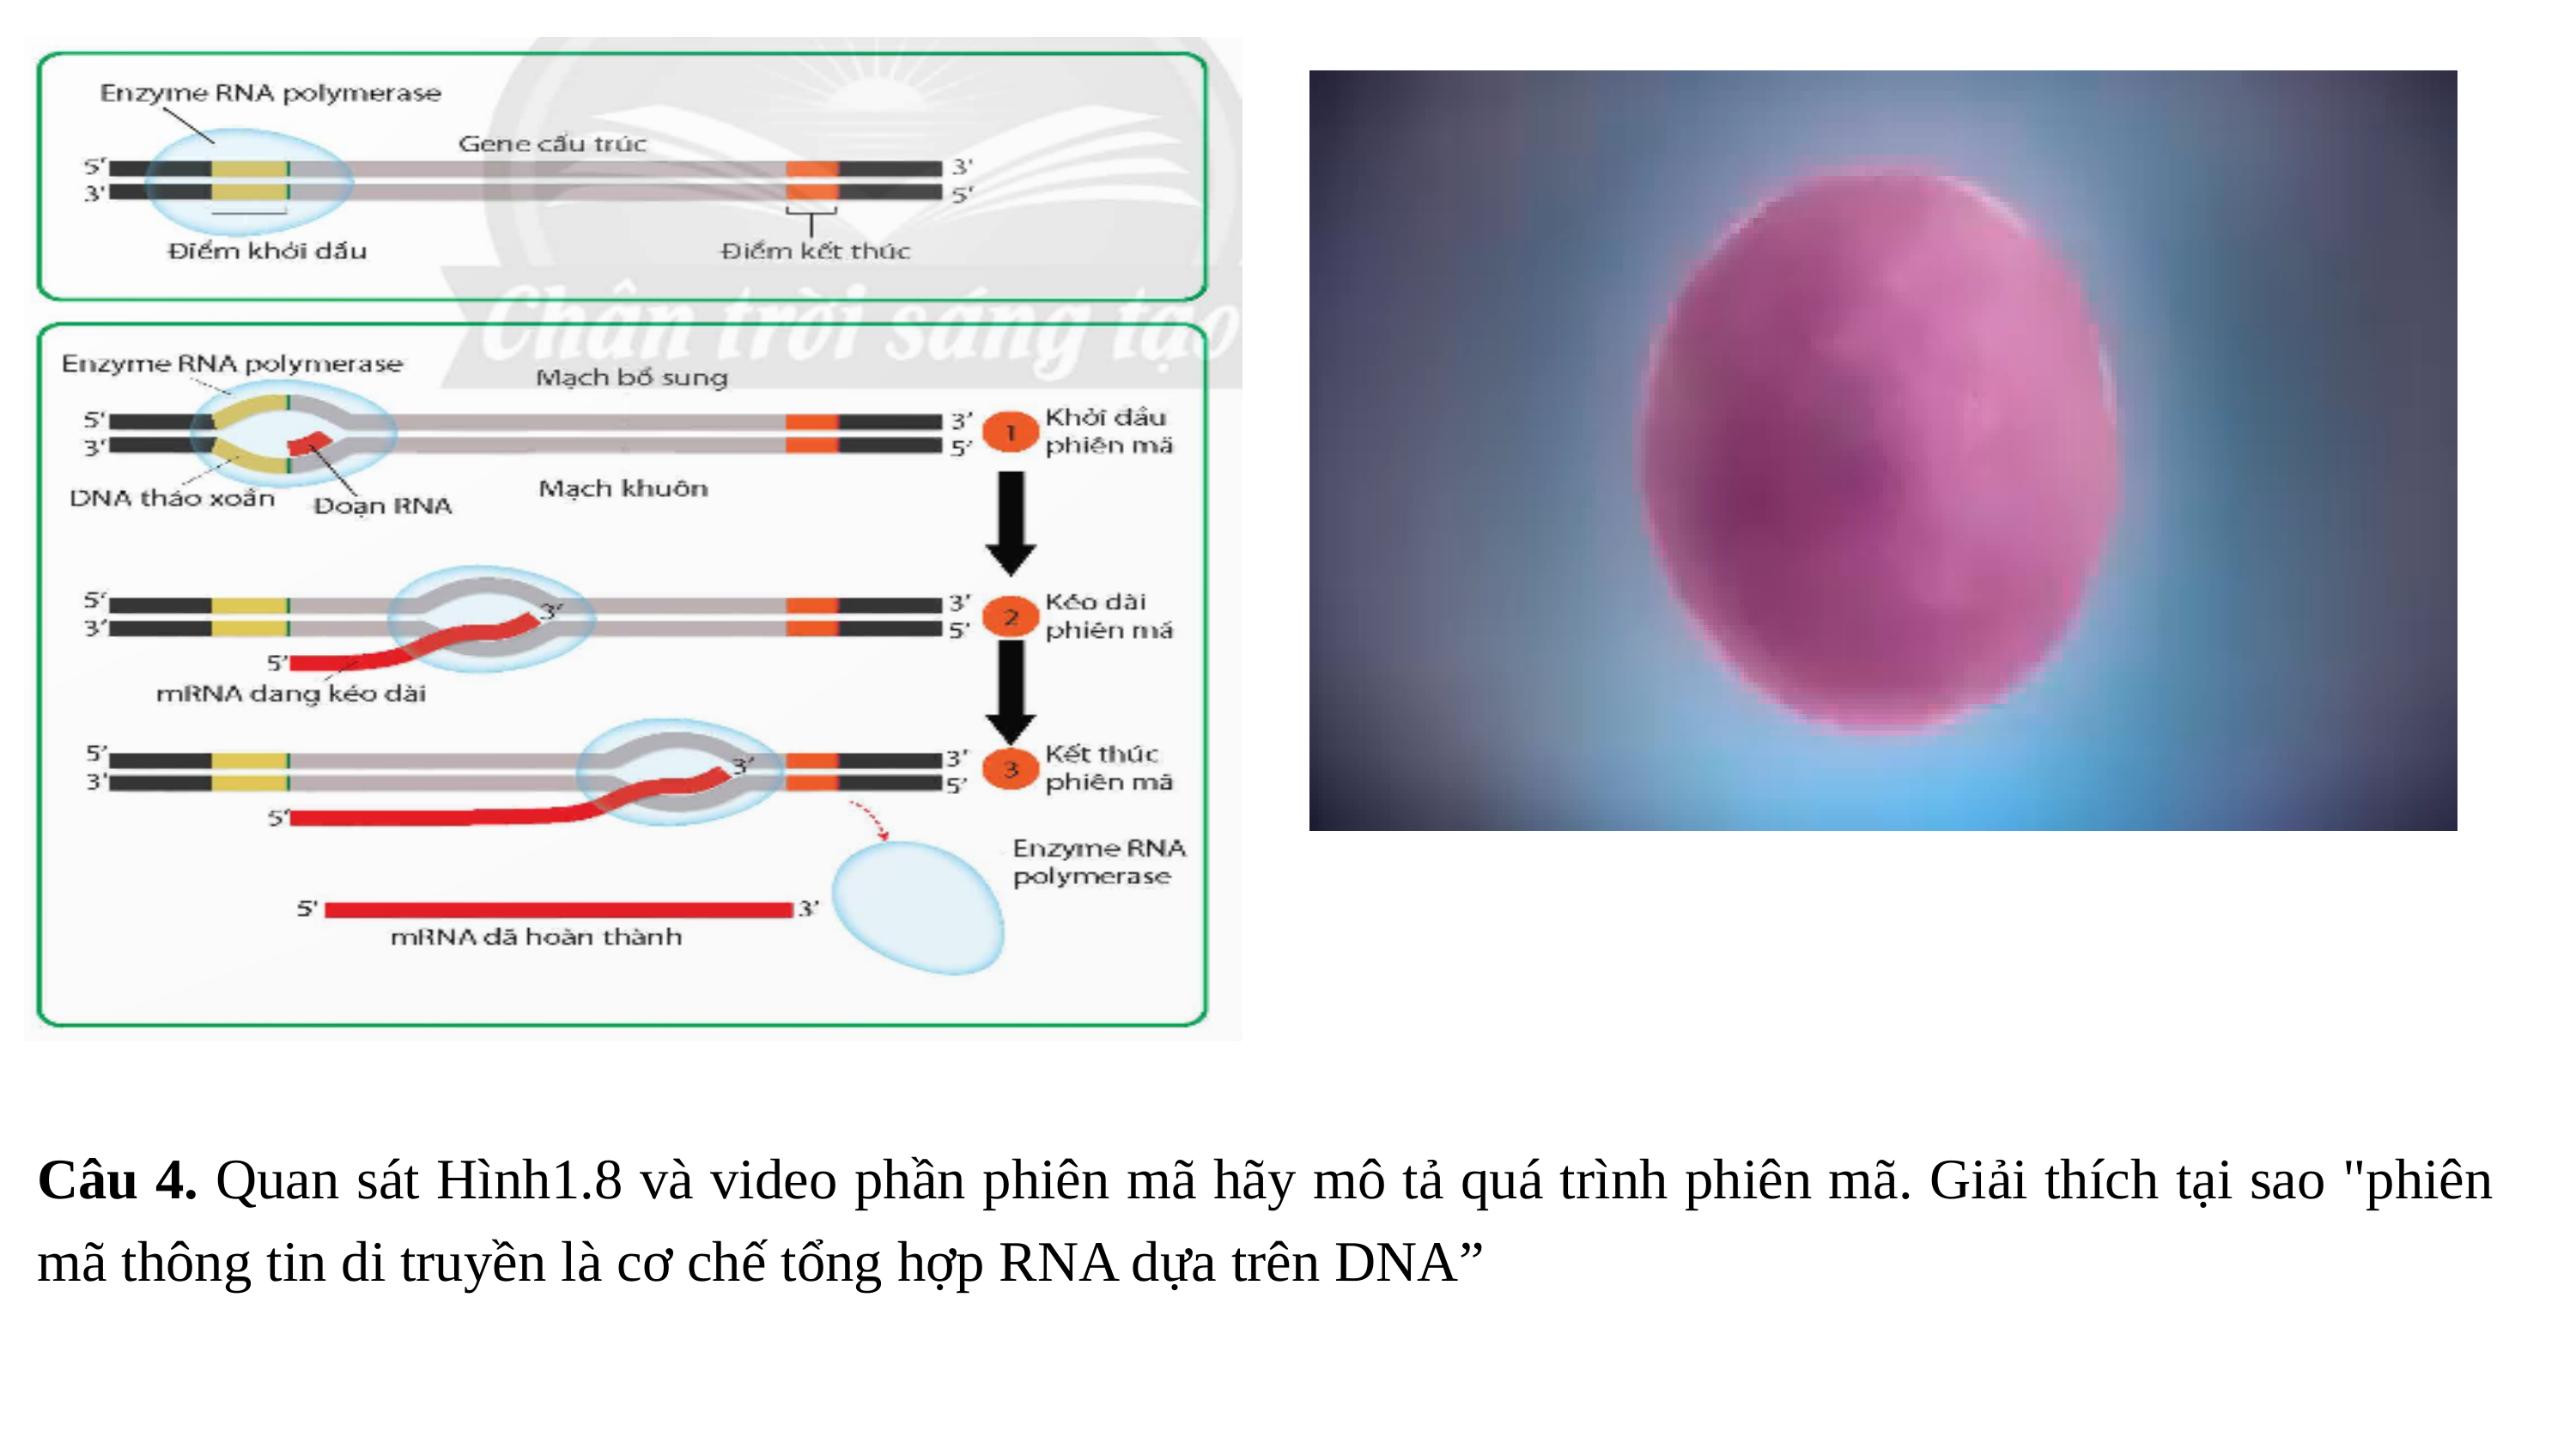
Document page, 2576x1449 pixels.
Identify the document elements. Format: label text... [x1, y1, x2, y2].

picture [24, 37, 1242, 1041]
text_box Câu 4. Quan sát Hình1.8 và video phần phiên mã hãy mô tả quá trình phiên mã. Giải thích tại sao "phiên mã thông tin di truyền là cơ chế tổng hợp RNA dựa trên DNA” [24, 1121, 2511, 1299]
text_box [1309, 69, 2458, 832]
